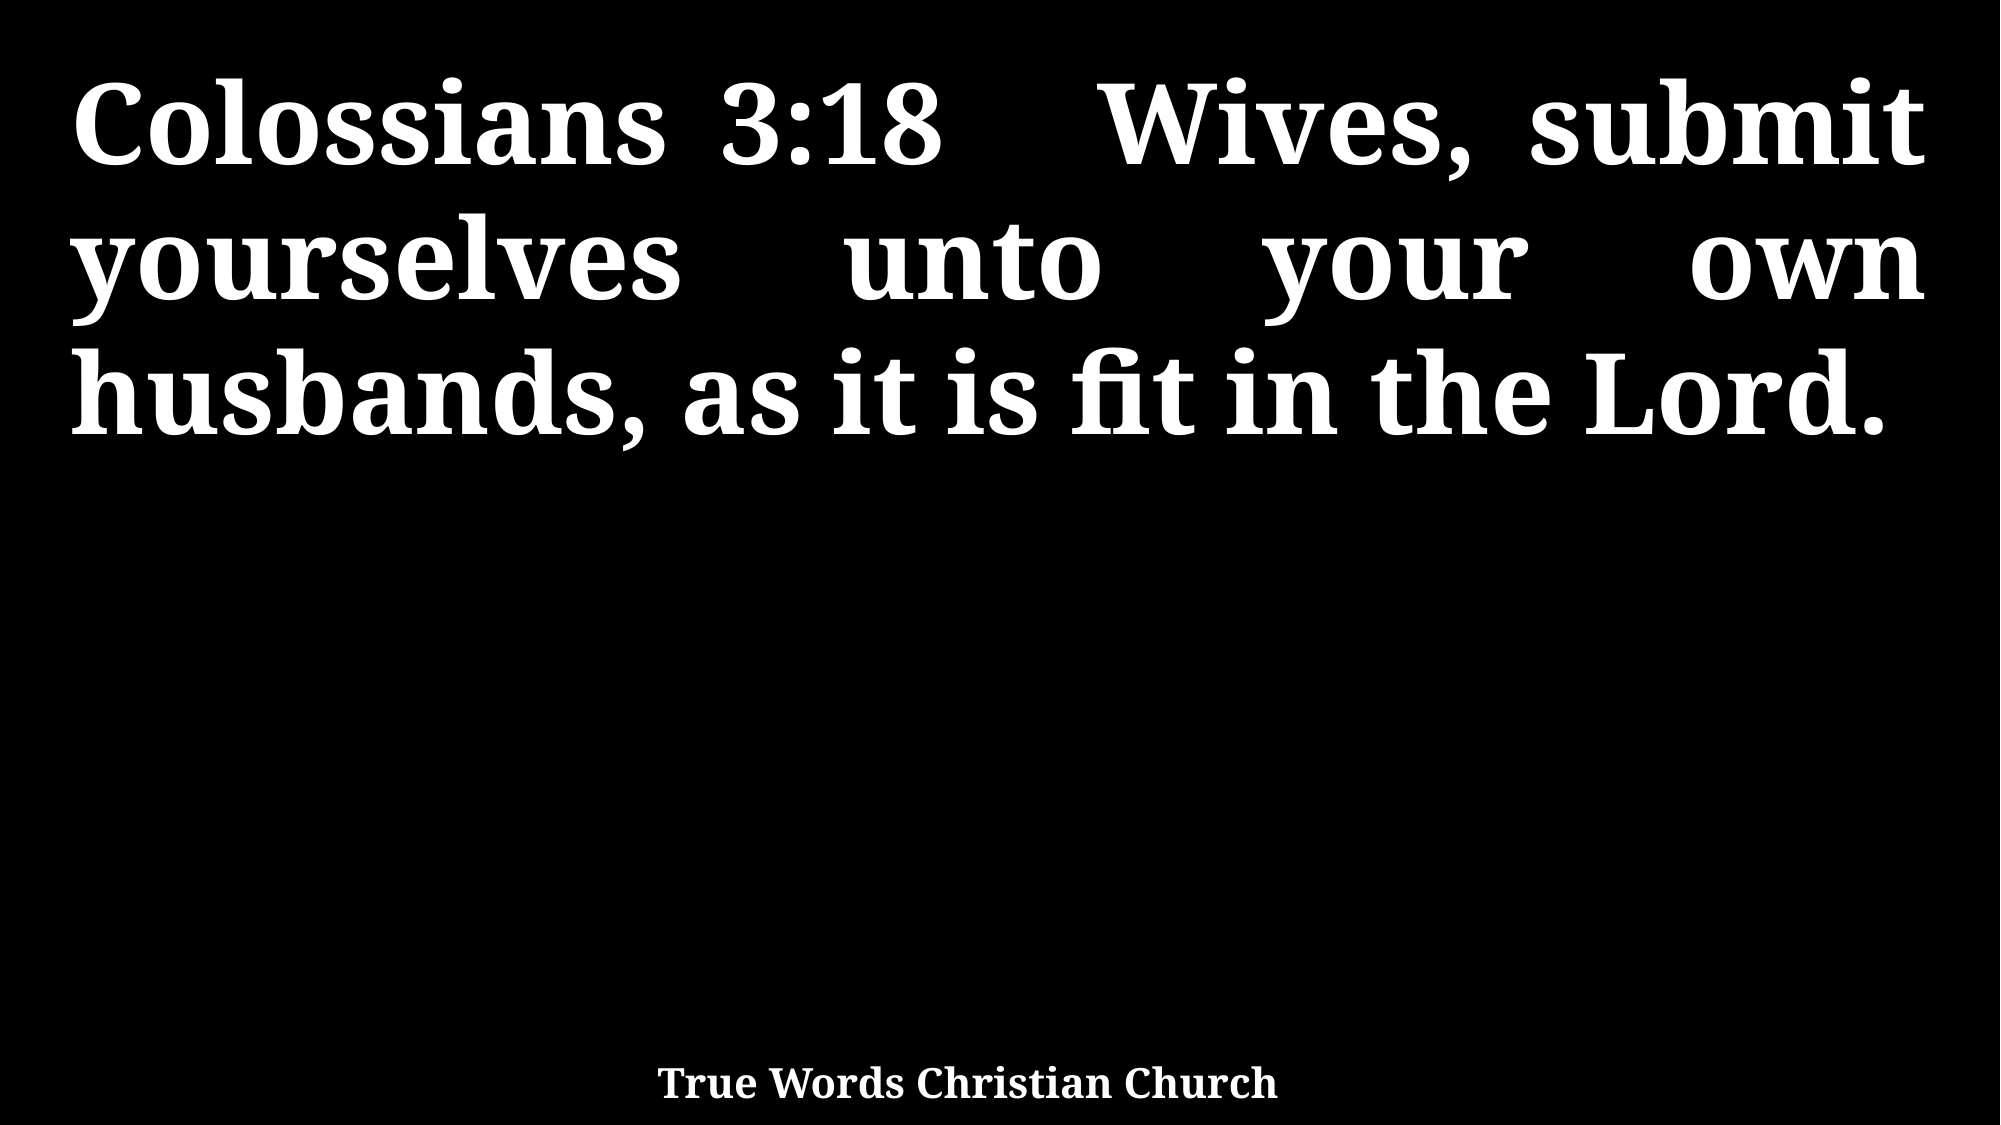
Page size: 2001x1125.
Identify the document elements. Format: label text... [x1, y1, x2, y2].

text_box True Words Christian Church [642, 1049, 1294, 1114]
text_box Colossians 3:18 Wives, submit yourselves unto your own husbands, as it is fit in the Lord. [55, 44, 1944, 465]
